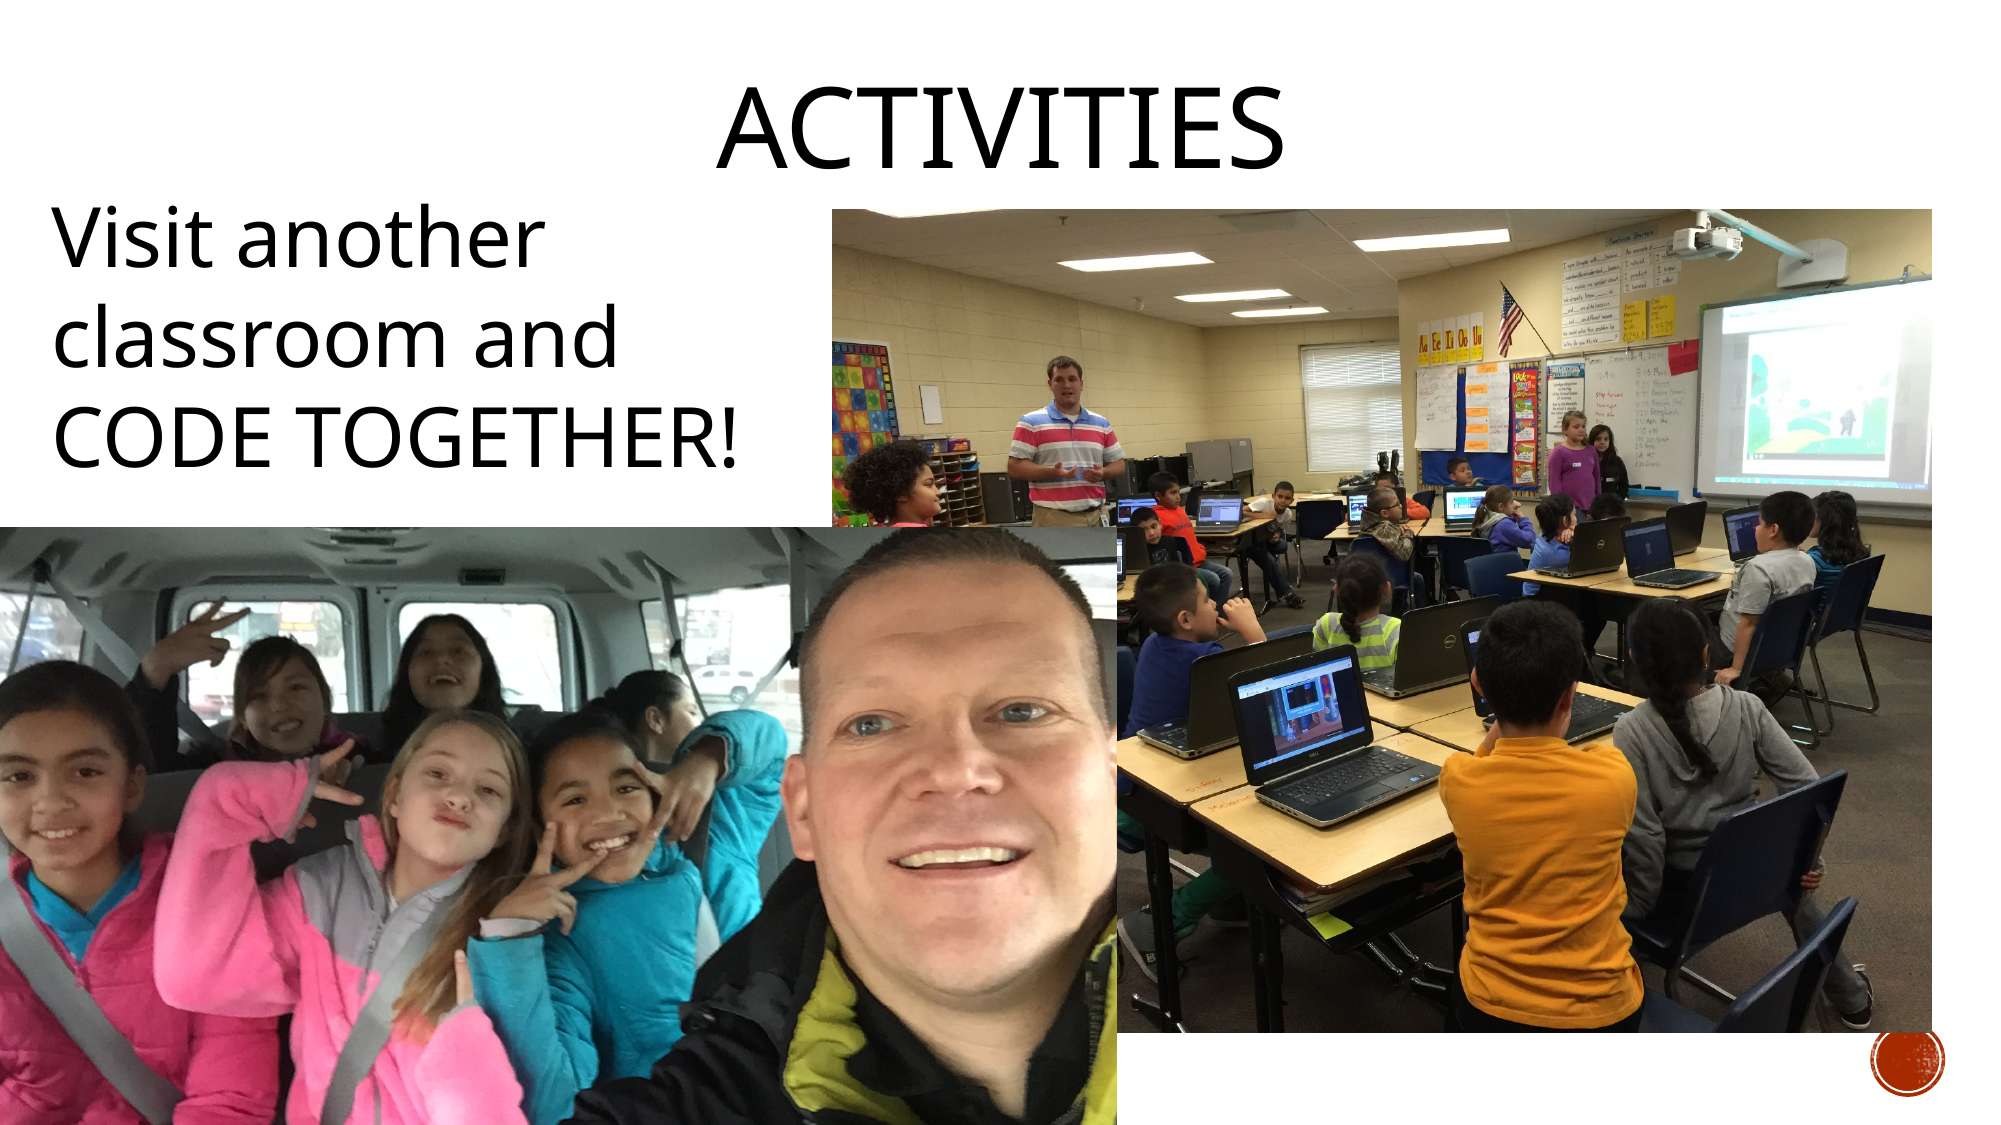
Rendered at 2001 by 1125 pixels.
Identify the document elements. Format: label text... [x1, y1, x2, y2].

title Activities [177, 0, 1828, 208]
text_box Visit another classroom and CODE TOGETHER! [36, 177, 833, 492]
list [835, 211, 1930, 1032]
picture [0, 527, 1117, 1125]
